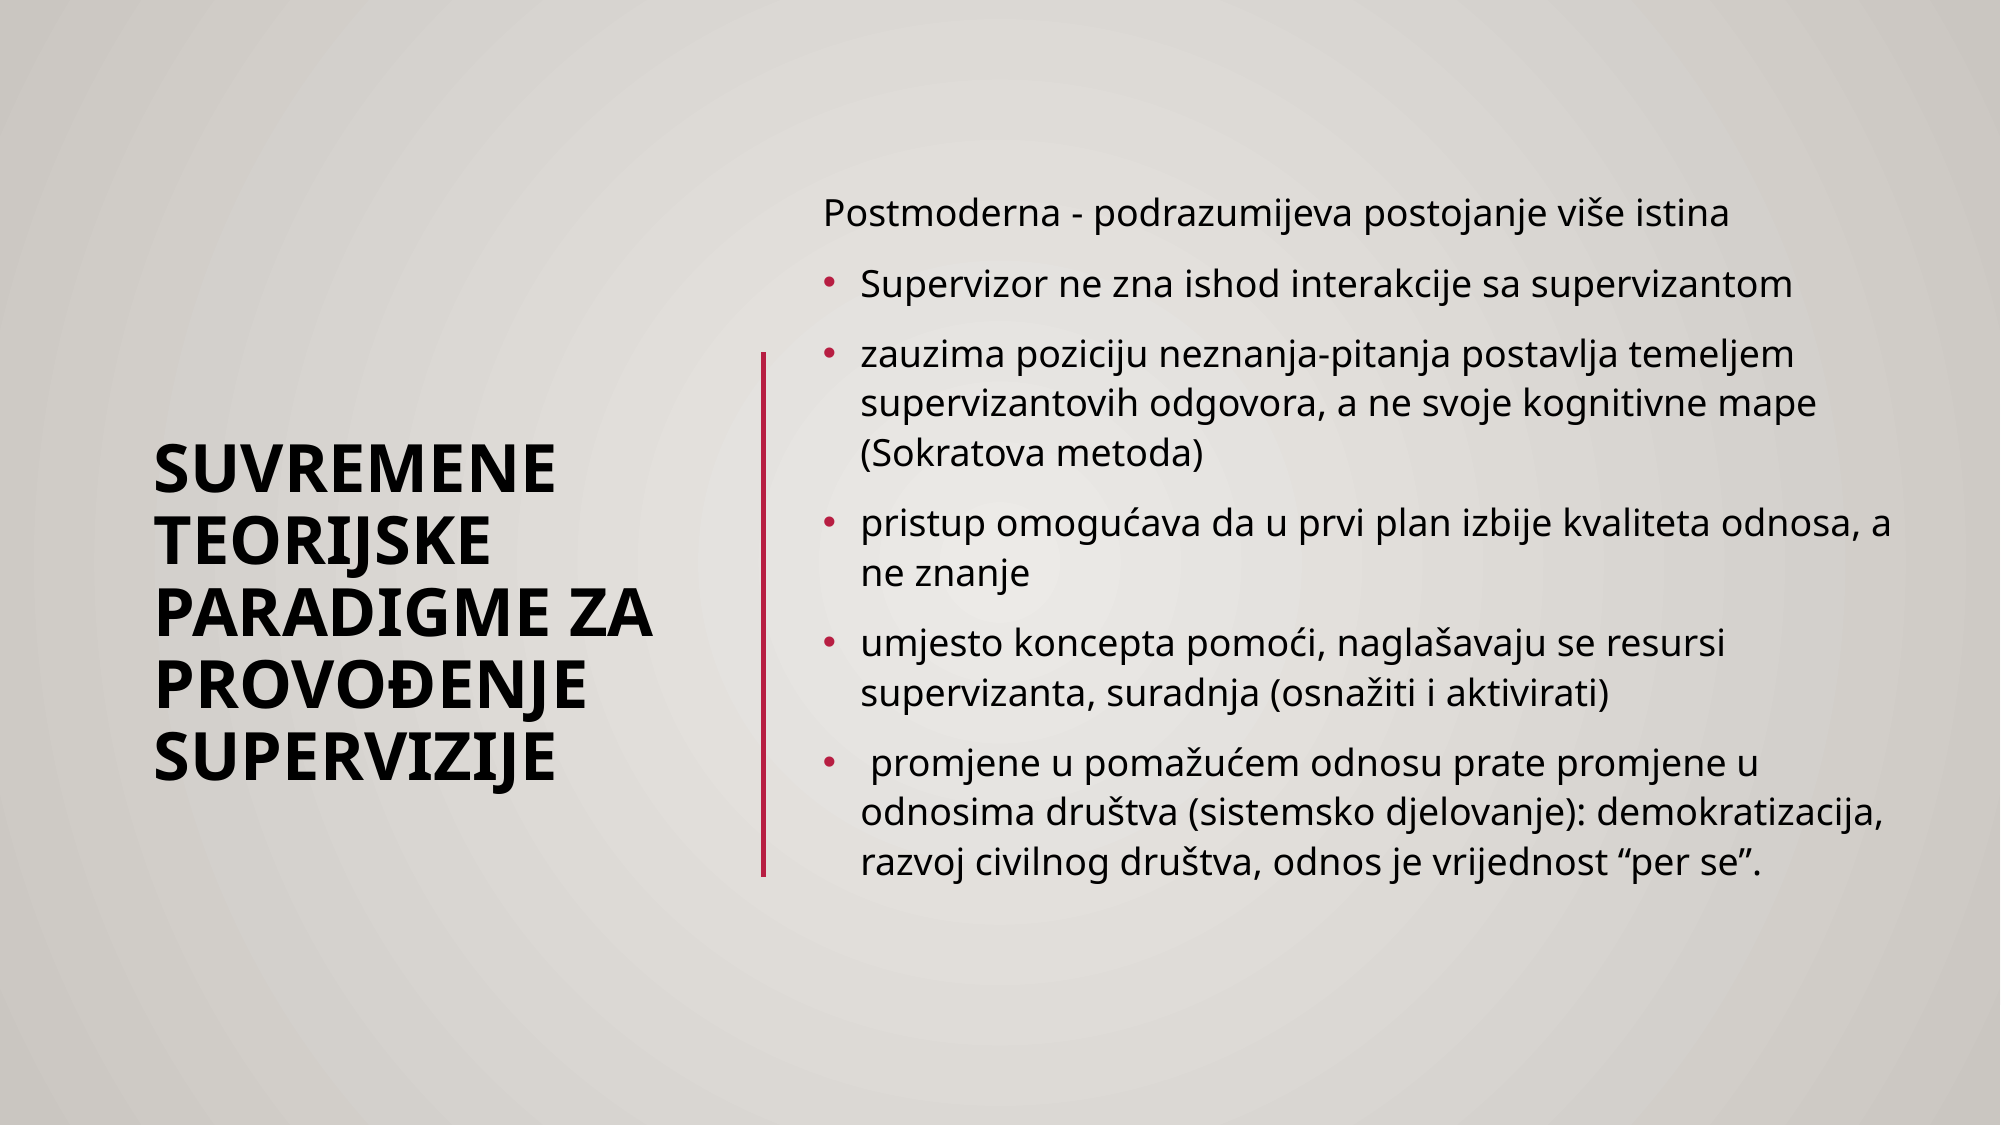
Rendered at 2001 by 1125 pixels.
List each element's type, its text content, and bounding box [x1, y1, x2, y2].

list Postmoderna - podrazumijeva postojanje više istina Supervizor ne zna ishod interakcije sa supervizantom zauzima poziciju neznanja-pitanja postavlja temeljem supervizantovih odgovora, a ne svoje kognitivne mape (Sokratova metoda) pristup omogućava da u prvi plan izbije kvaliteta odnosa, a ne znanje umjesto koncepta pomoći, naglašavaju se resursi supervizanta, suradnja (osnažiti i aktivirati) promjene u pomažućem odnosu prate promjene u odnosima društva (sistemsko djelovanje): demokratizacija, razvoj civilnog društva, odnos je vrijednost “per se”. [807, 71, 1944, 1064]
title Suvremene teorijske paradigme za provođenje supervizije [138, 262, 720, 968]
text_box [0, 0, 2000, 1125]
